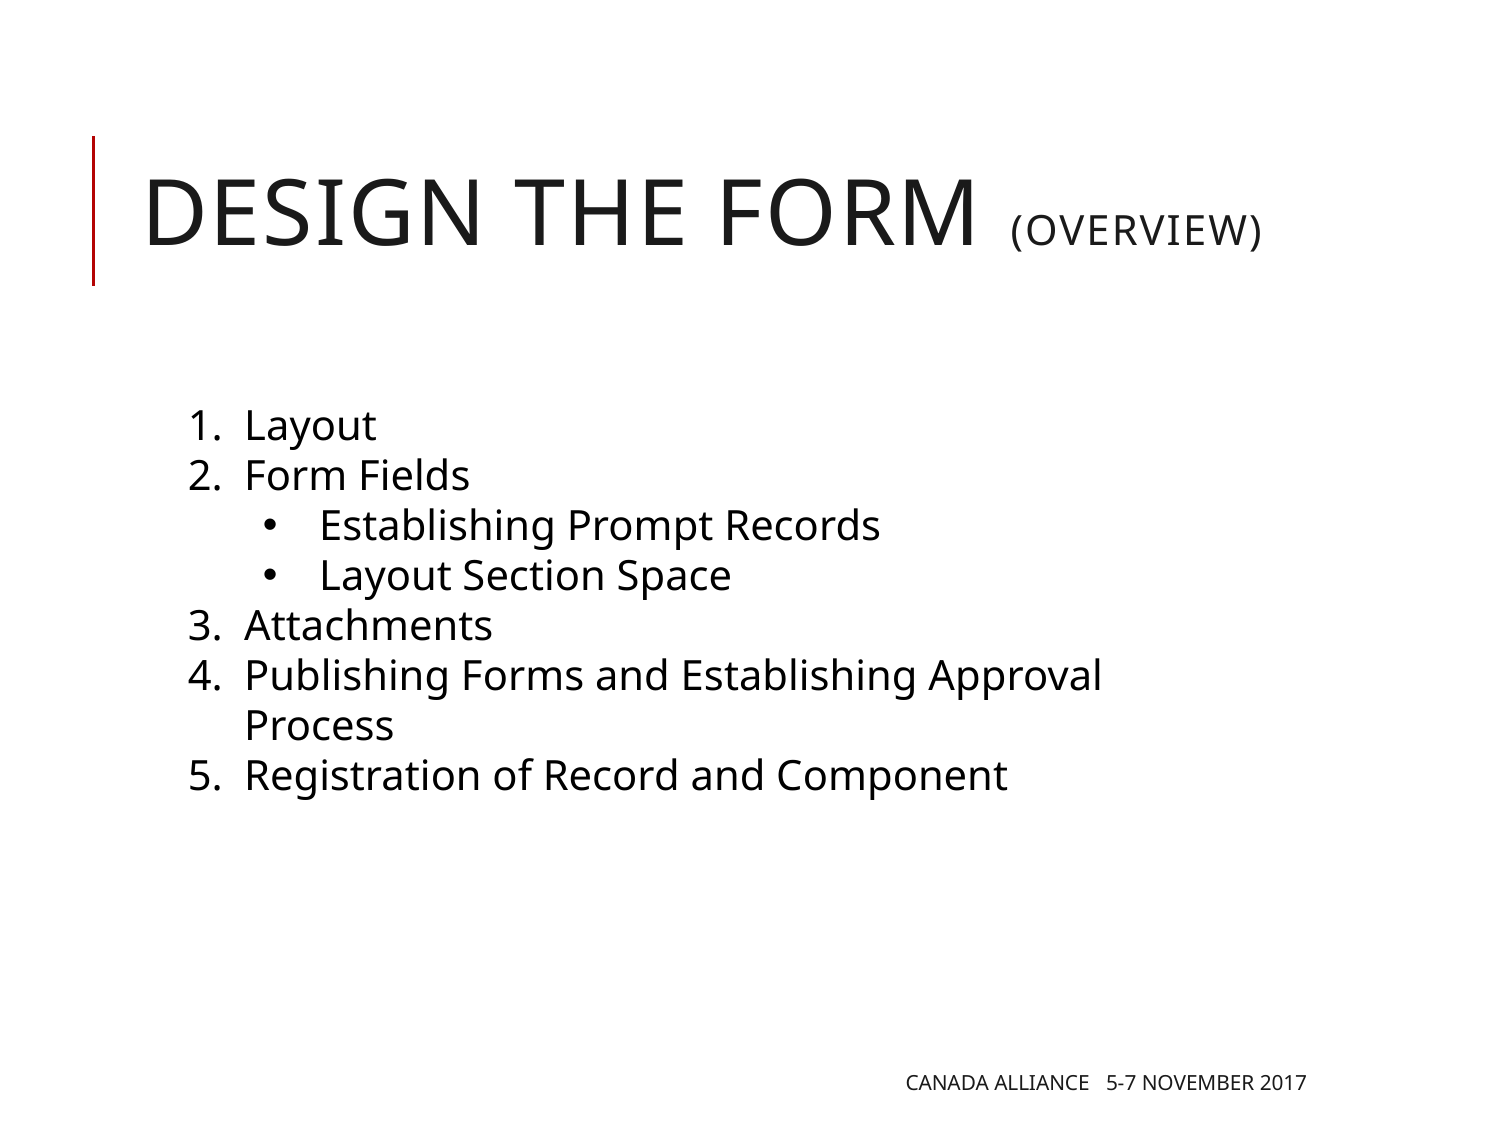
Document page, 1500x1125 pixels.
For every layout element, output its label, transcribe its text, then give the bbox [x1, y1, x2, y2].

text_box Layout Form Fields Establishing Prompt Records Layout Section Space Attachments Publishing Forms and Establishing Approval Process Registration of Record and Component [173, 391, 1259, 987]
title design the form (overview) [126, 96, 1322, 342]
footer Canada Alliance 5-7 November 2017 [595, 1061, 1322, 1107]
